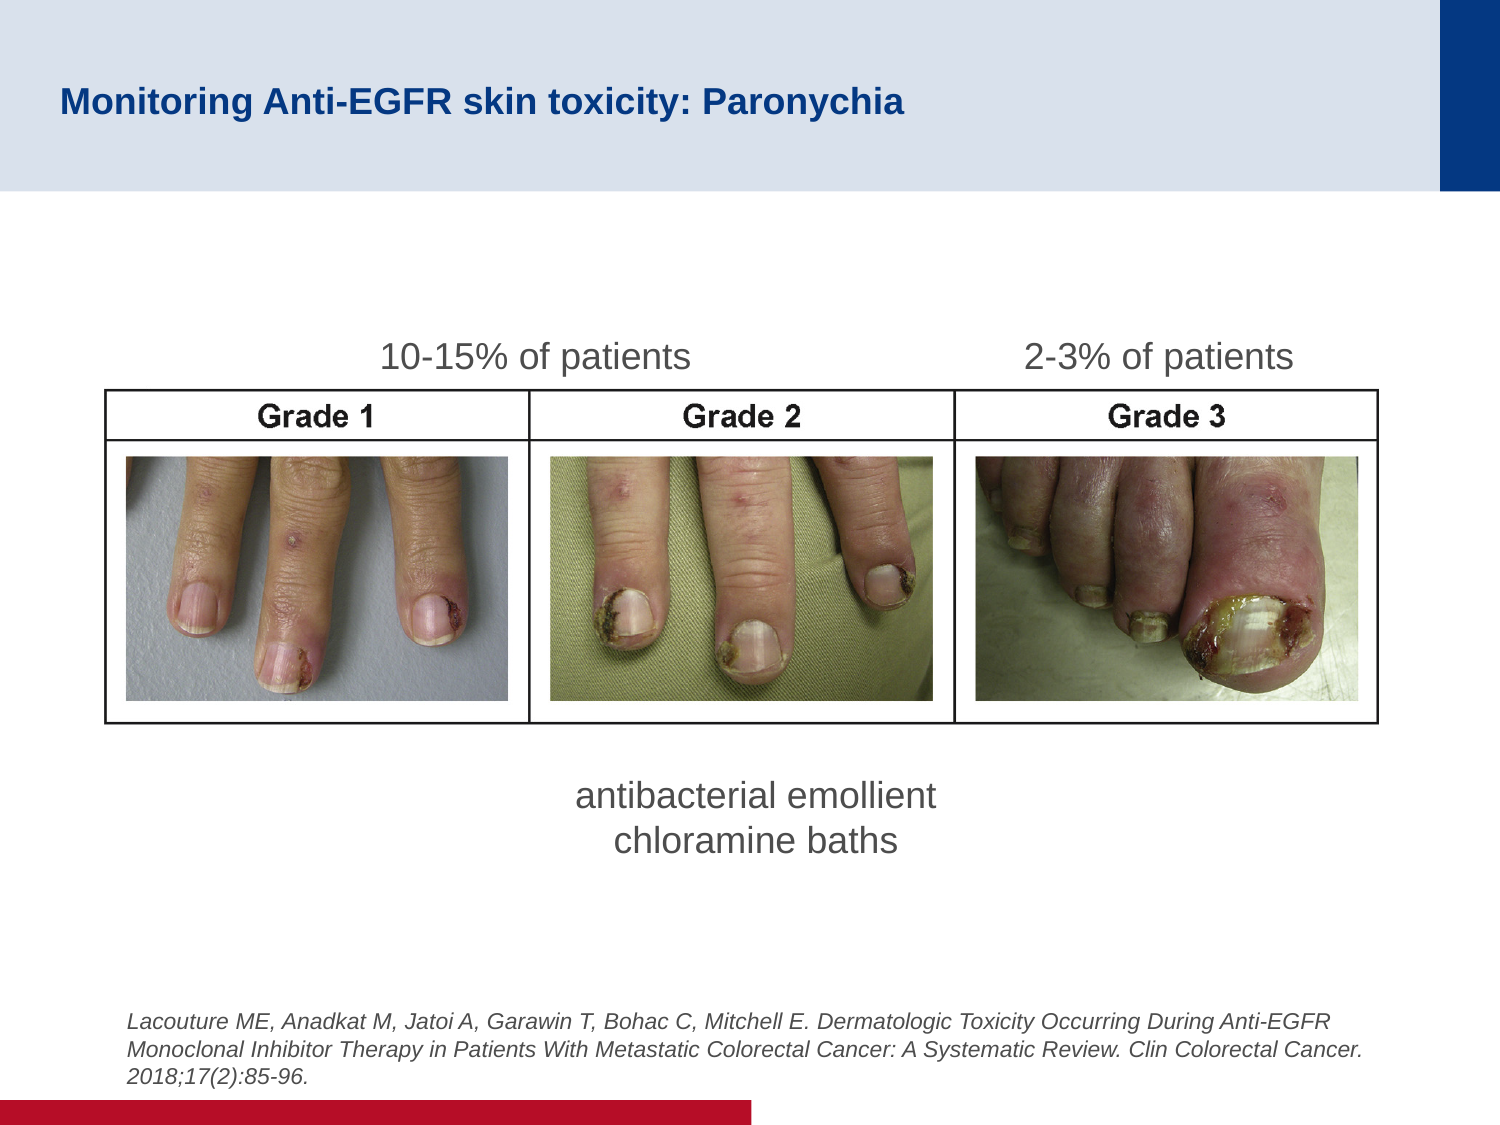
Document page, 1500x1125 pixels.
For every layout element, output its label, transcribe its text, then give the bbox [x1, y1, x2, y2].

title Monitoring Anti-EGFR skin toxicity: Paronychia [59, 29, 1412, 162]
text_box antibacterial emollient chloramine baths [501, 763, 1010, 868]
text_box 10-15% of patients [364, 324, 731, 383]
text_box 2-3% of patients [1009, 324, 1317, 383]
picture [91, 385, 1380, 728]
text_box Lacouture ME, Anadkat M, Jatoi A, Garawin T, Bohac C, Mitchell E. Dermatologic Toxicity Occurring During Anti-EGFR Monoclonal Inhibitor Therapy in Patients With Metastatic Colorectal Cancer: A Systematic Review. Clin Colorectal Cancer. 2018;17(2):85-96. [112, 999, 1400, 1097]
